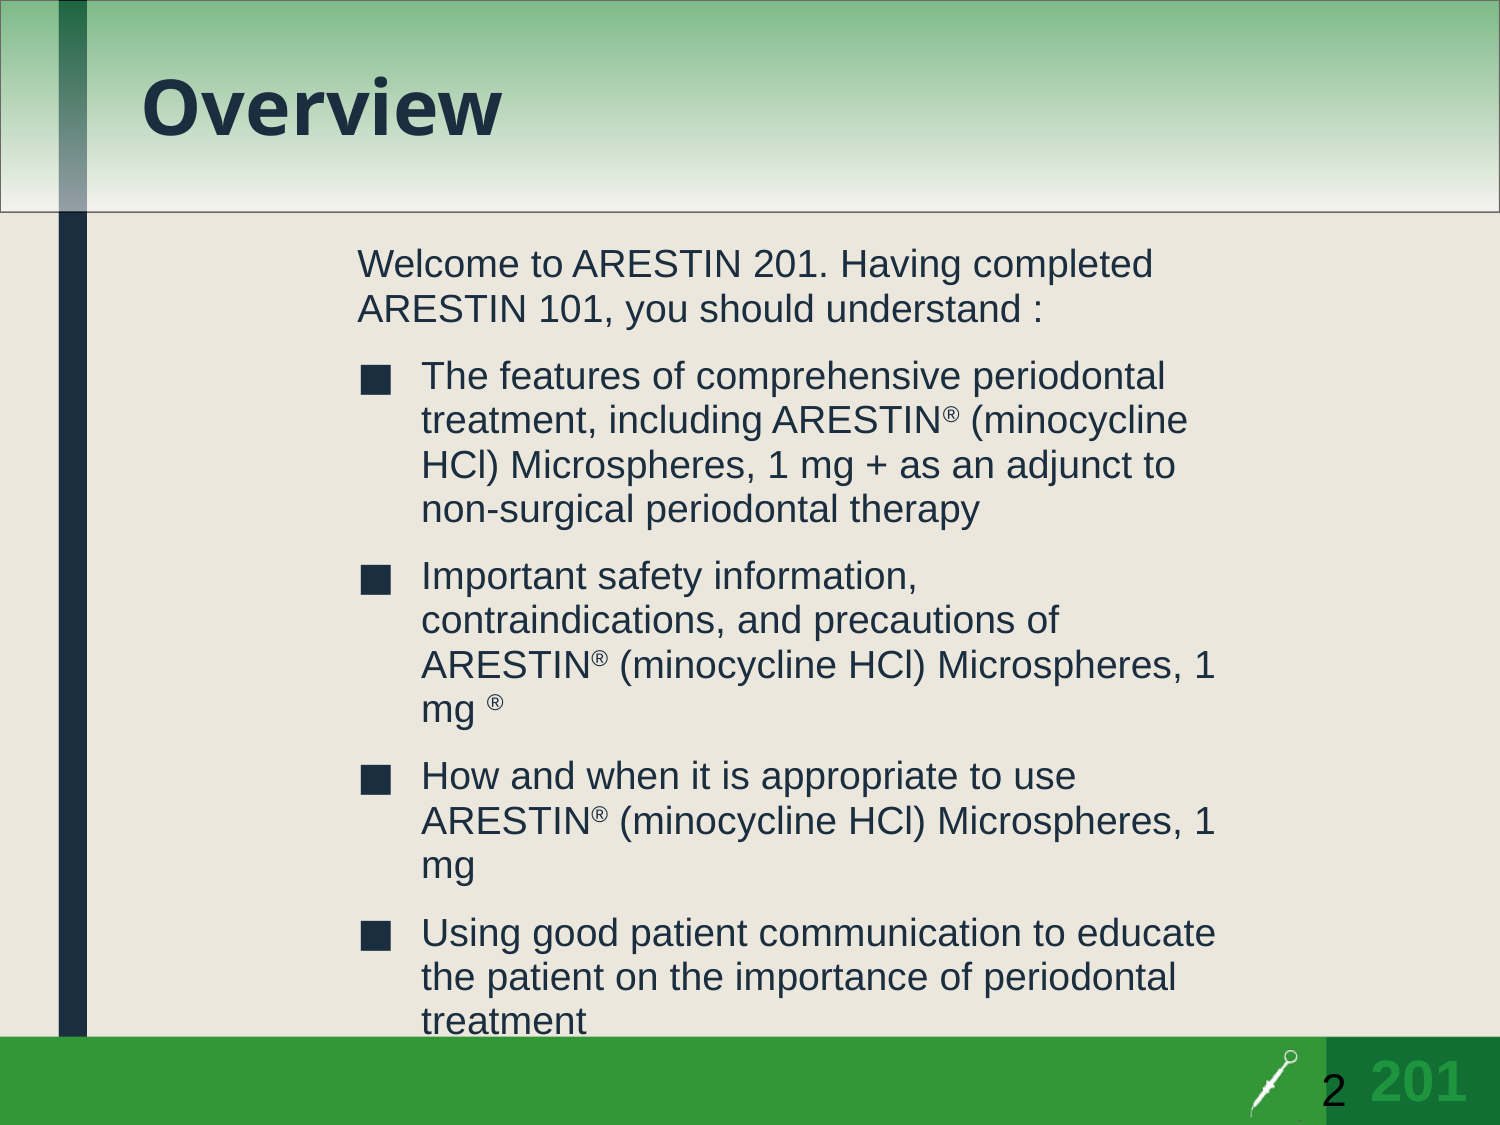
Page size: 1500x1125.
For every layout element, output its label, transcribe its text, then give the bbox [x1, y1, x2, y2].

picture [1244, 1048, 1302, 1058]
title Overview [125, 62, 560, 886]
slide_number 2 [1165, 1058, 1362, 1125]
list Welcome to ARESTIN 201. Having completed ARESTIN 101, you should understand : The features of comprehensive periodontal treatment, including ARESTIN® (minocycline HCl) Microspheres, 1 mg + as an adjunct to non-surgical periodontal therapy Important safety information, contraindications, and precautions of ARESTIN® (minocycline HCl) Microspheres, 1 mg ® How and when it is appropriate to use ARESTIN® (minocycline HCl) Microspheres, 1 mg Using good patient communication to educate the patient on the importance of periodontal treatment [342, 235, 1242, 1059]
